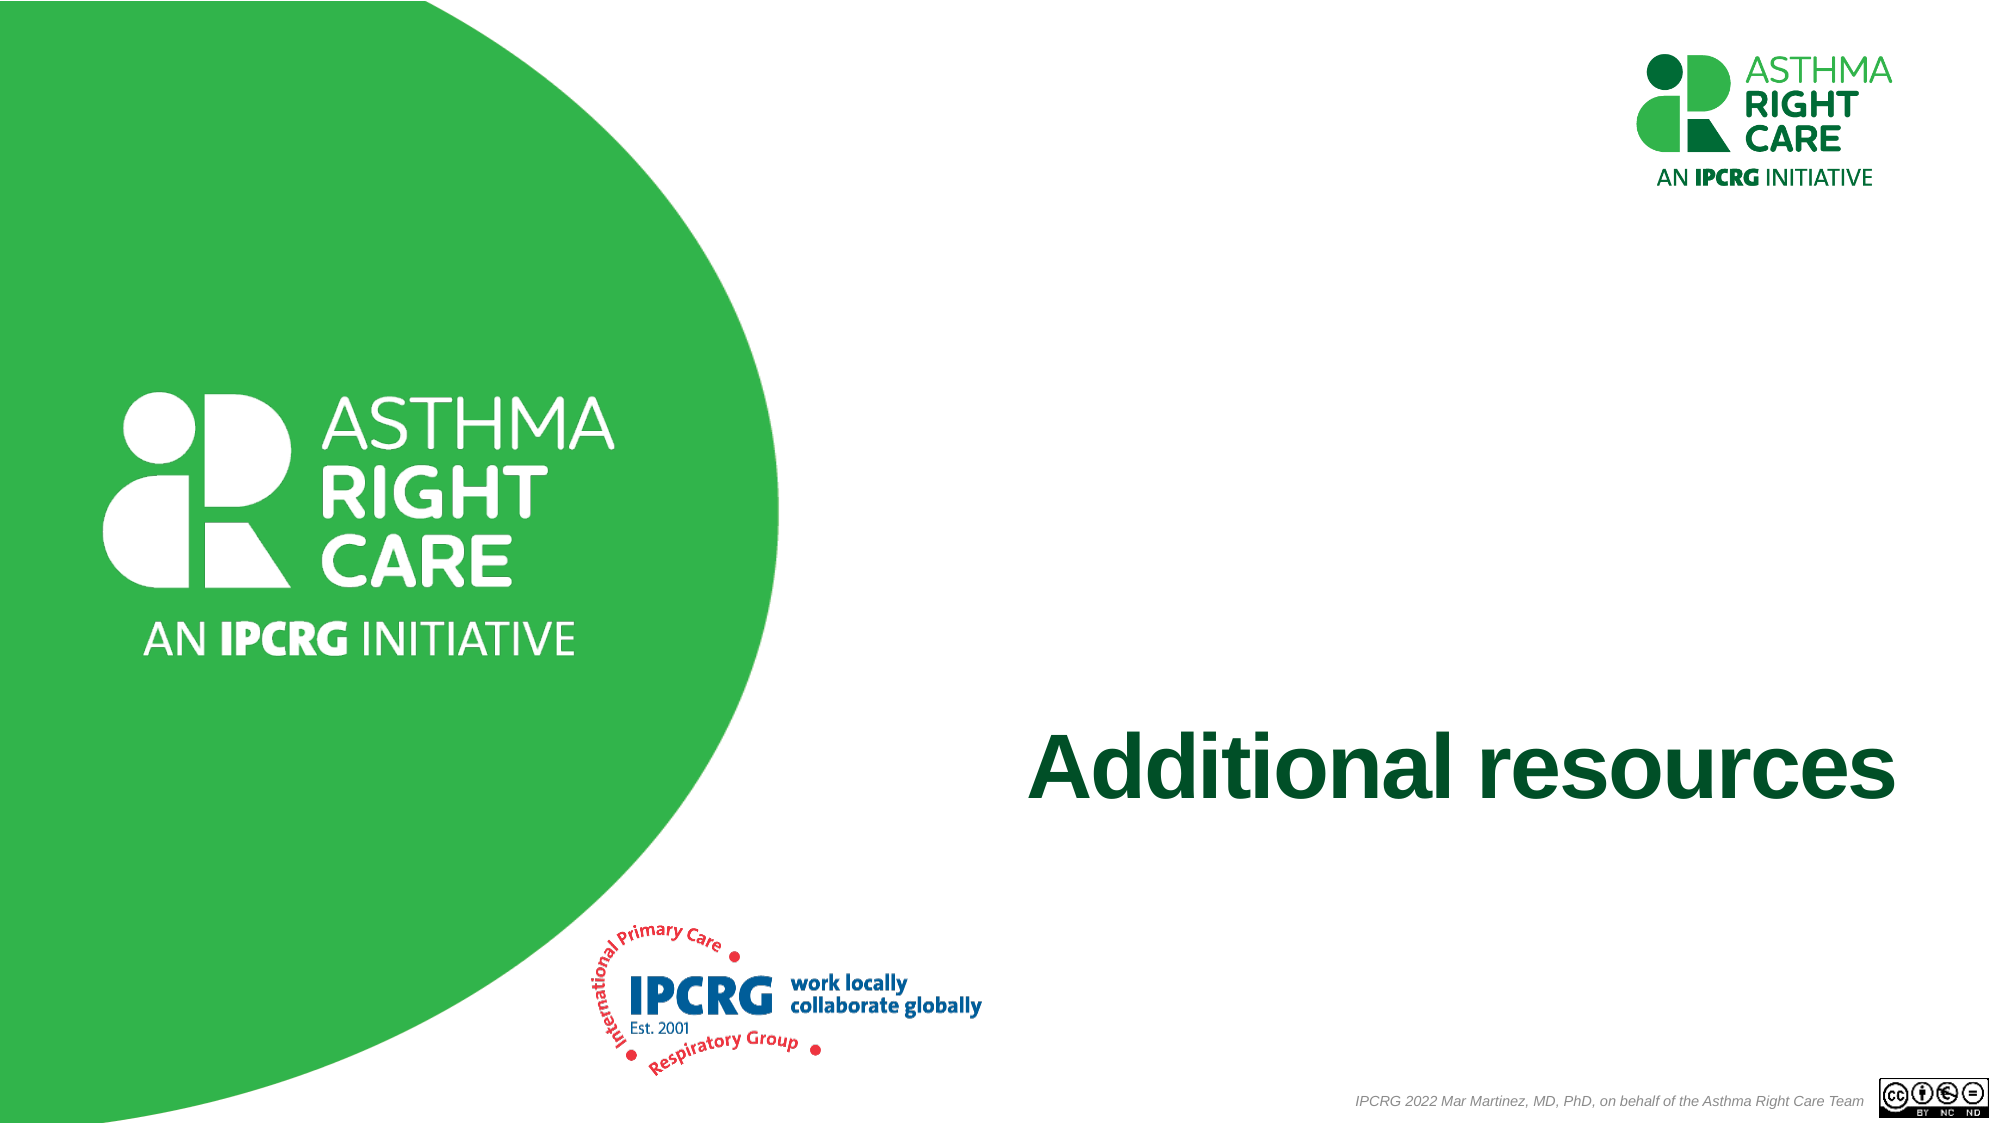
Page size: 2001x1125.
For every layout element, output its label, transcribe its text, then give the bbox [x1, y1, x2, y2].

title Additional resources [861, 447, 1914, 825]
picture [0, 0, 2001, 1125]
